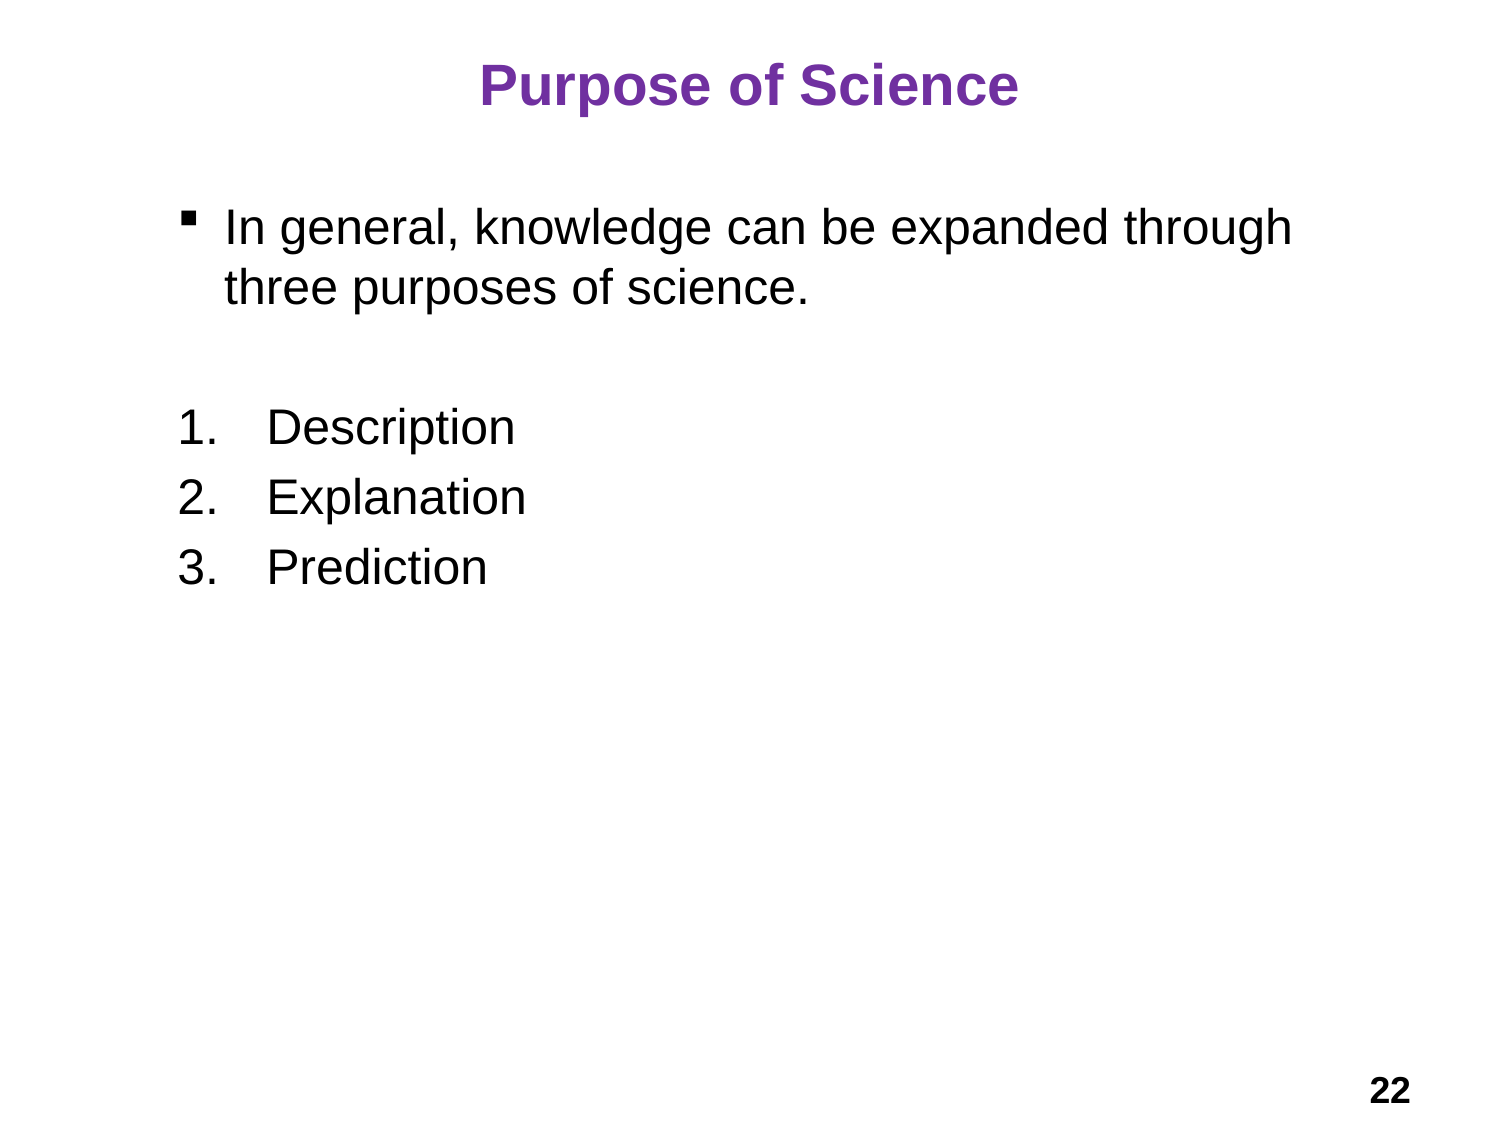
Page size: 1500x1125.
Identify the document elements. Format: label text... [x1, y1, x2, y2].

list In general, knowledge can be expanded through three purposes of science. Description Explanation Prediction [162, 187, 1425, 1063]
title Purpose of Science [162, 0, 1338, 173]
